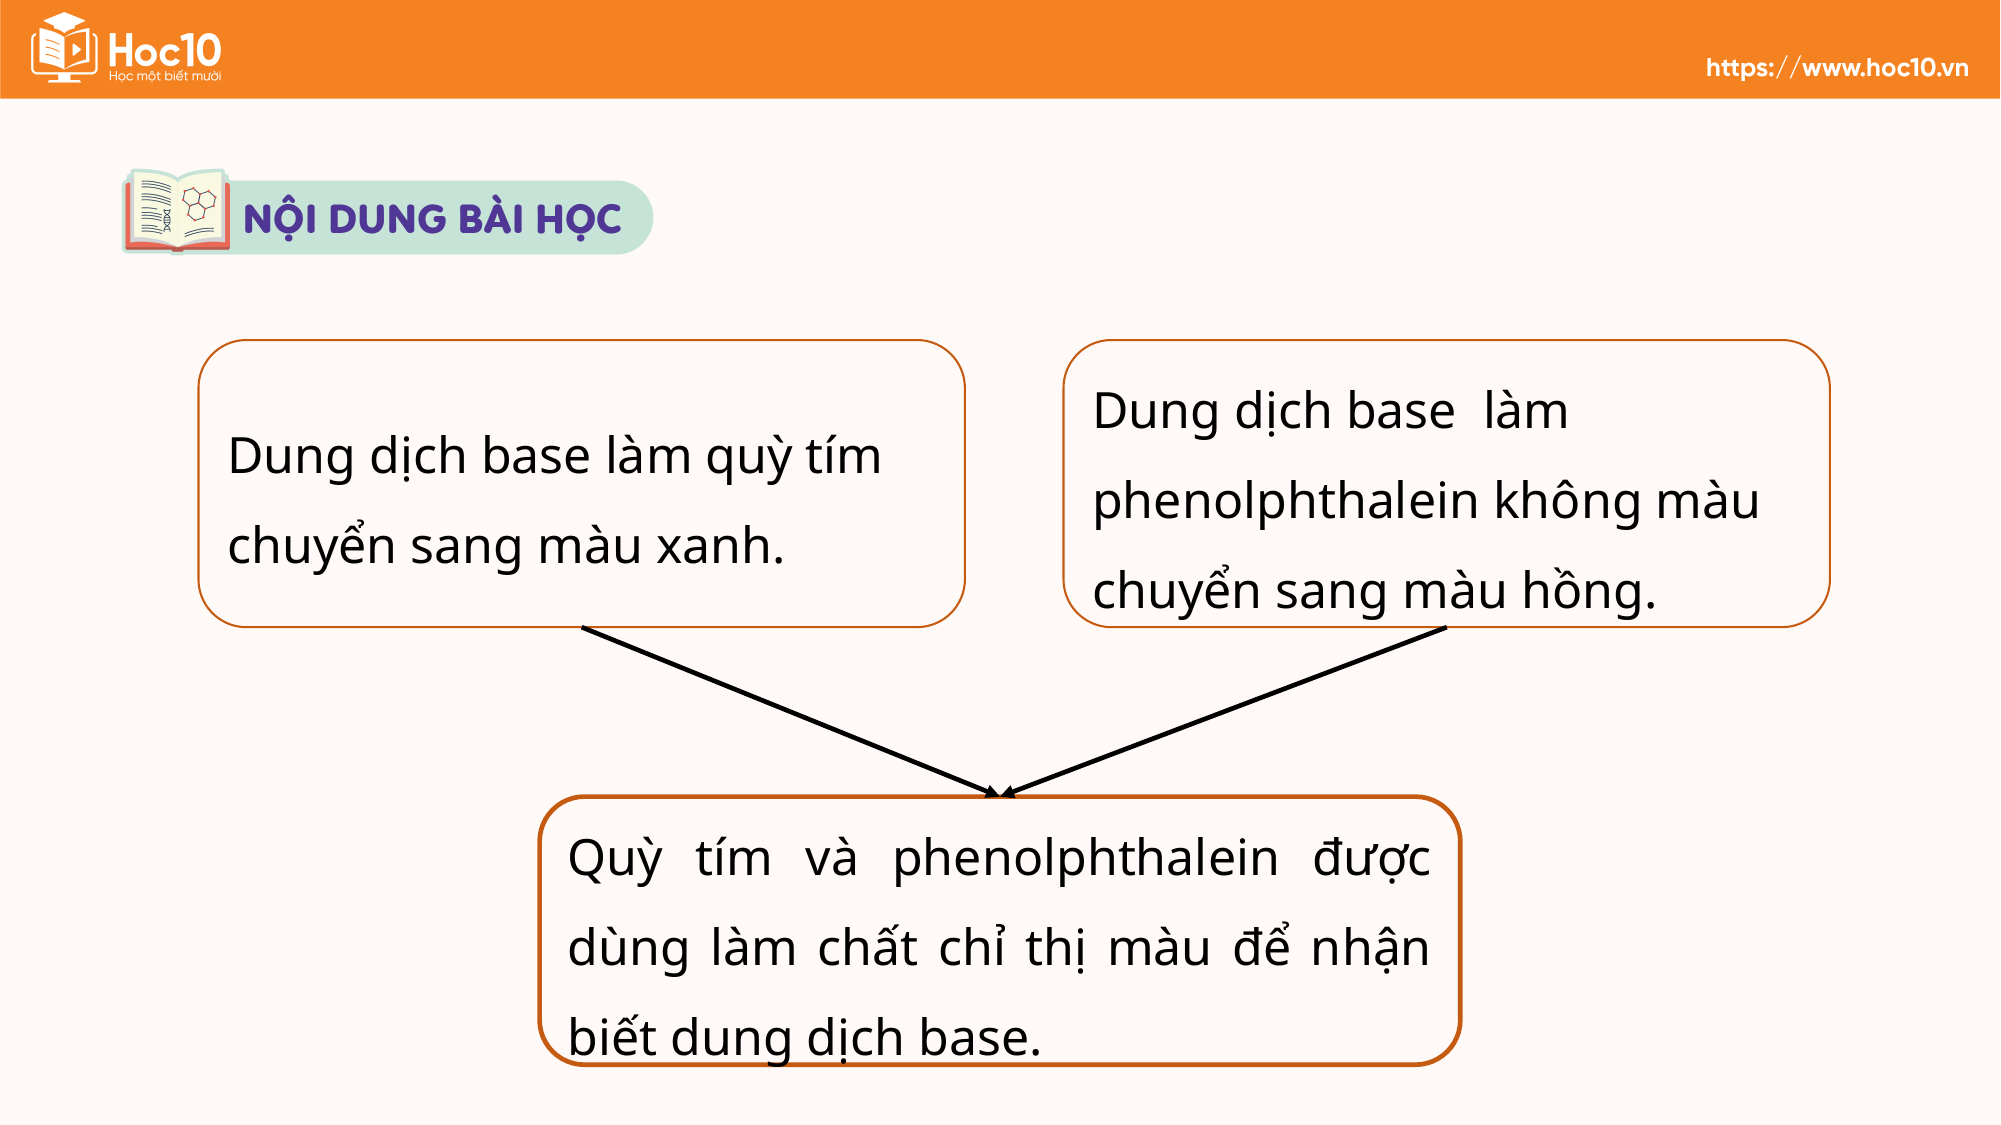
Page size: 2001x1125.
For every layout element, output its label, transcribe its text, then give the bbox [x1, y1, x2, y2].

text_box Dung dịch base làm phenolphthalein không màu chuyển sang màu hồng. [1062, 339, 1831, 629]
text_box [999, 627, 1447, 797]
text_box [581, 627, 999, 797]
text_box Quỳ tím và phenolphthalein được dùng làm chất chỉ thị màu để nhận biết dung dịch base. [539, 796, 1461, 1066]
picture [0, 0, 2001, 1125]
text_box Dung dịch base làm quỳ tím chuyển sang màu xanh. [197, 339, 966, 629]
